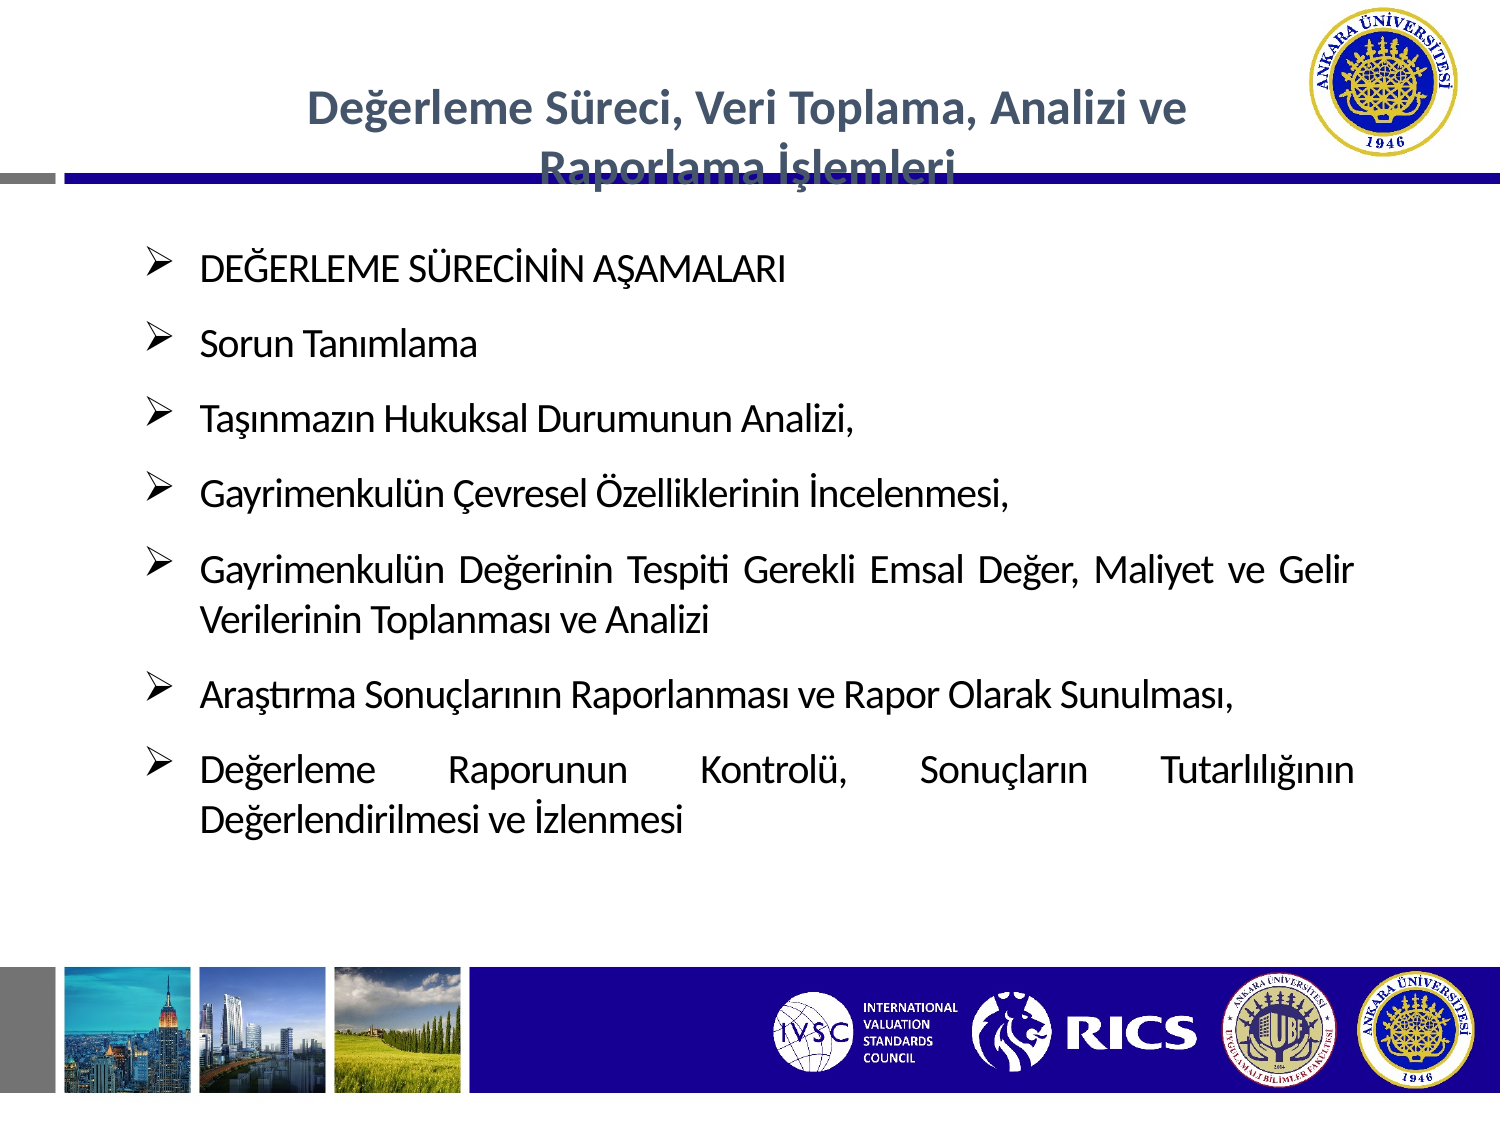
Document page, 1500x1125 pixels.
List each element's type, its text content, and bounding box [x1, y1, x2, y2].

text_box Değerleme Süreci, Veri Toplama, Analizi ve Raporlama İşlemleri [226, 66, 1270, 158]
picture [0, 0, 1500, 1125]
text_box DEĞERLEME SÜRECİNİN AŞAMALARI Sorun Tanımlama Taşınmazın Hukuksal Durumunun Analizi, Gayrimenkulün Çevresel Özelliklerinin İncelenmesi, Gayrimenkulün Değerinin Tespiti Gerekli Emsal Değer, Maliyet ve Gelir Verilerinin Toplanması ve Analizi Araştırma Sonuçlarının Raporlanması ve Rapor Olarak Sunulması, Değerleme Raporunun Kontrolü, Sonuçların Tutarlılığının Değerlendirilmesi ve İzlenmesi [128, 158, 1369, 849]
